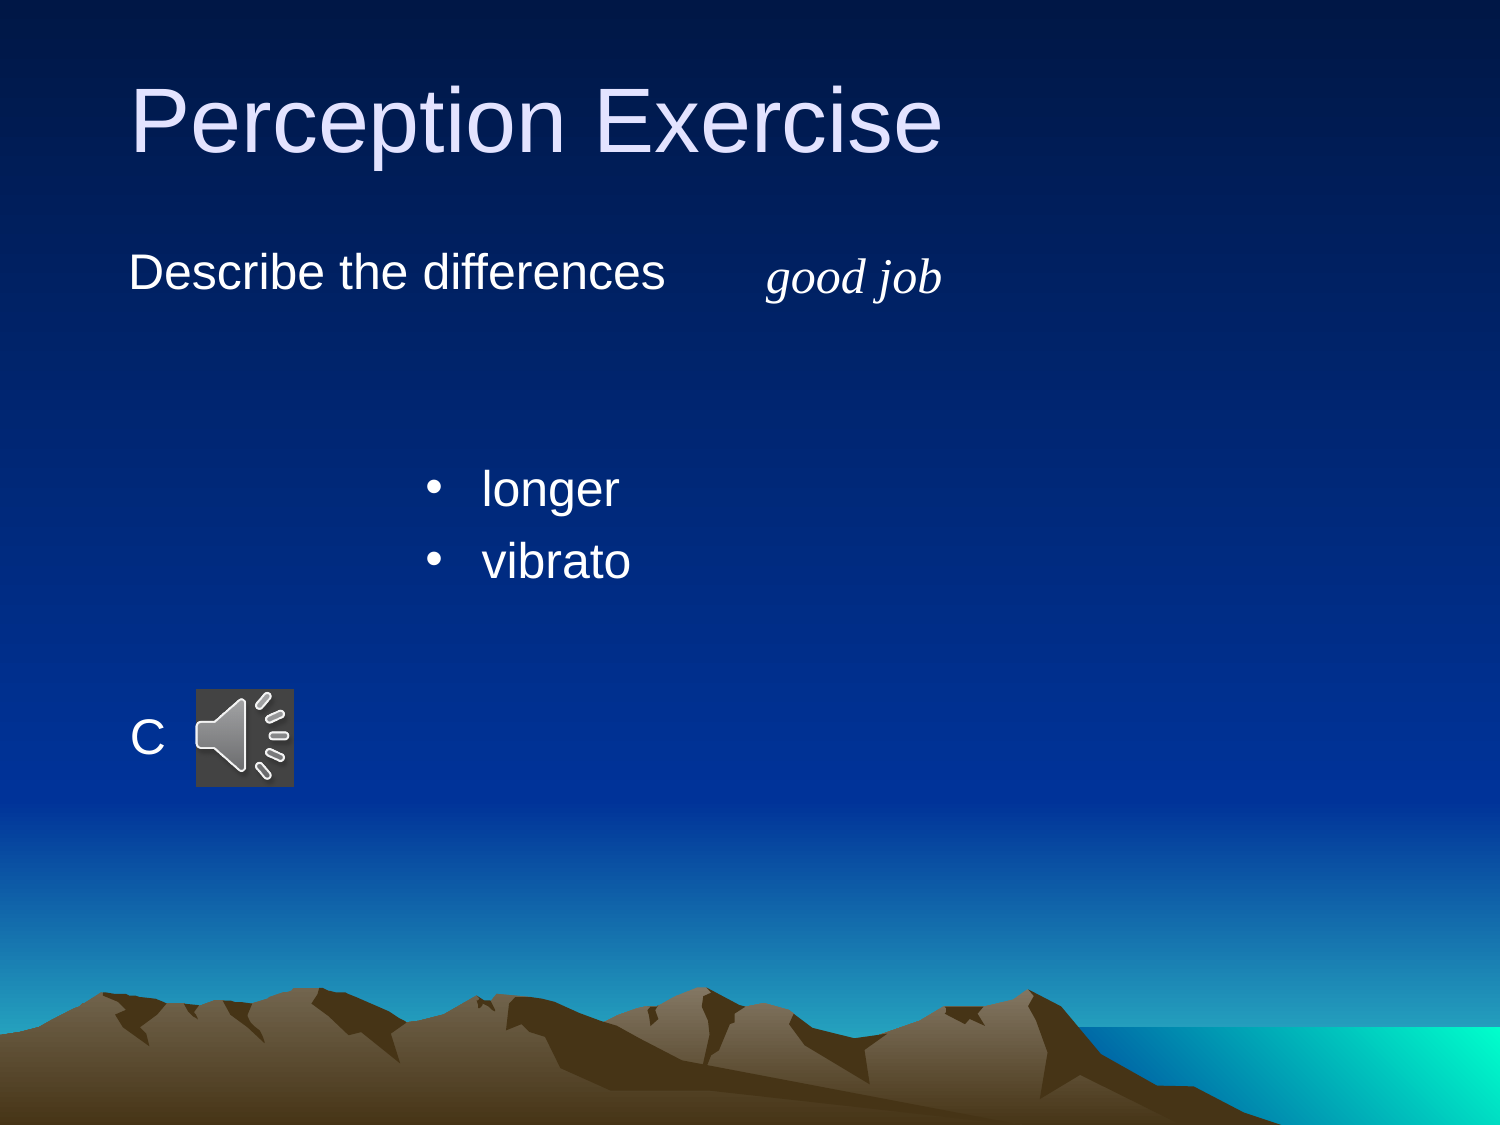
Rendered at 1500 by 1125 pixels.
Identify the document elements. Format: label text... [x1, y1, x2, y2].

title Perception Exercise [114, 22, 1465, 211]
text_box C [114, 697, 181, 773]
text_box Describe the differences [113, 232, 818, 307]
list good job [750, 231, 1021, 436]
picture [194, 688, 296, 789]
text_box longer vibrato [410, 436, 1143, 668]
